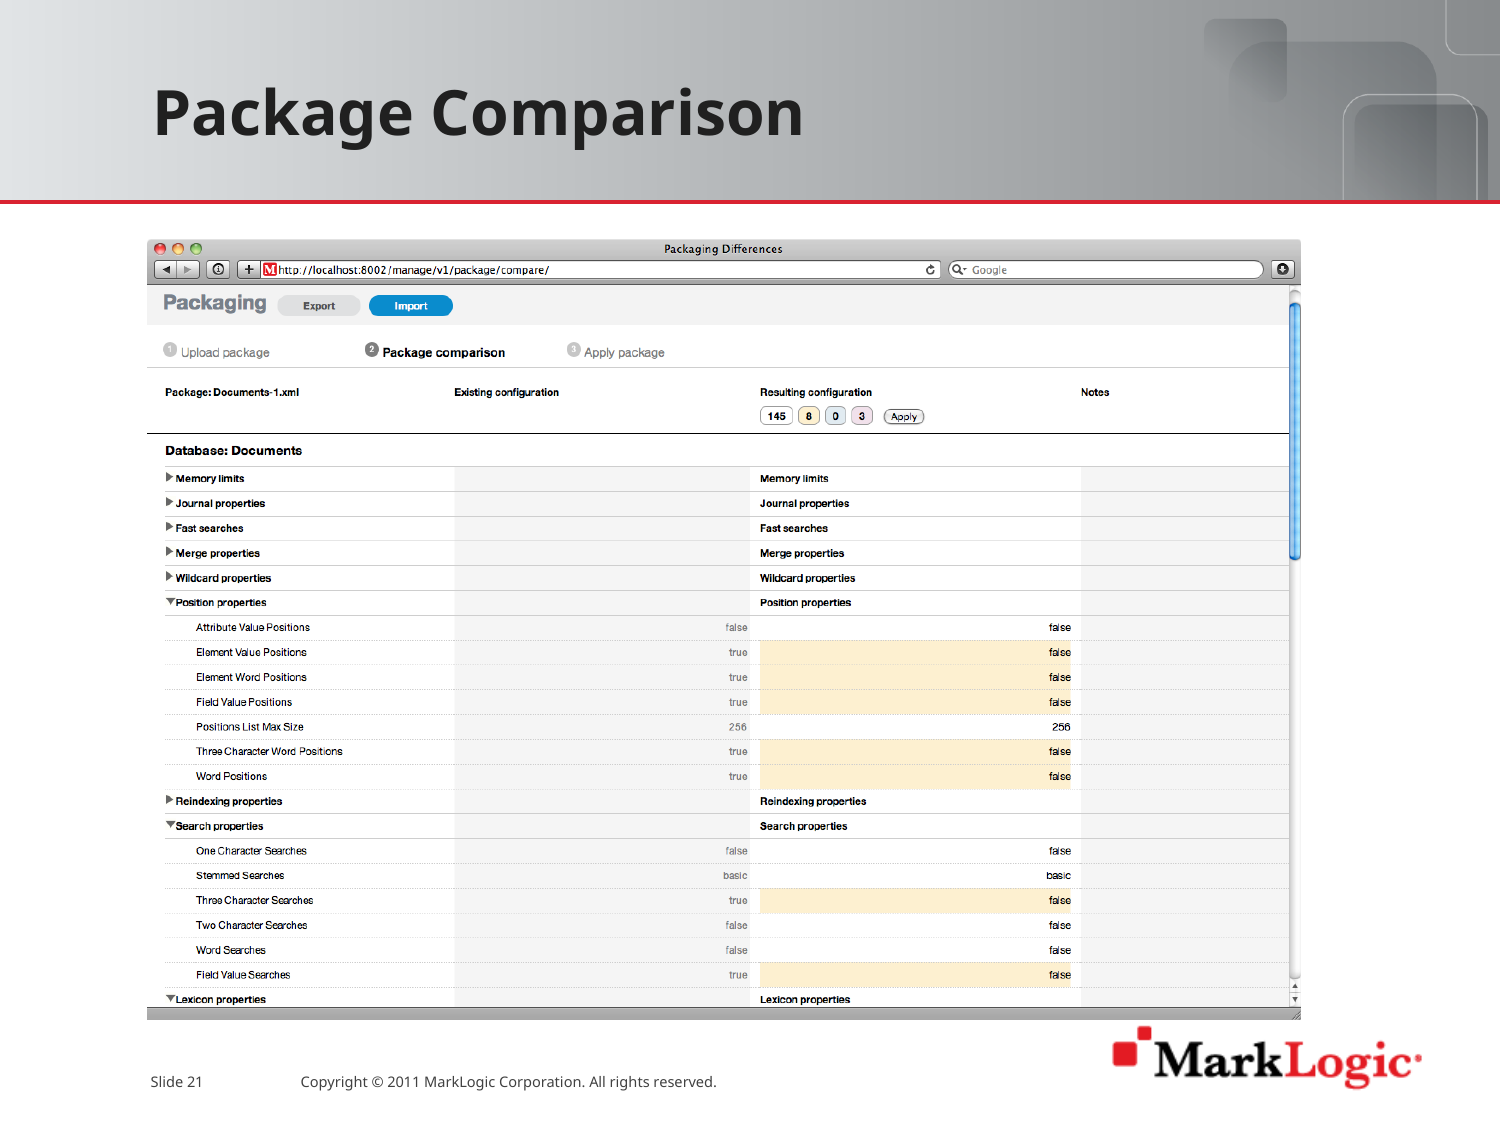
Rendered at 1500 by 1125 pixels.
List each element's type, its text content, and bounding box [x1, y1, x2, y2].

picture [0, 0, 1500, 204]
picture [0, 239, 1500, 1125]
title Package Comparison [137, 45, 1388, 175]
